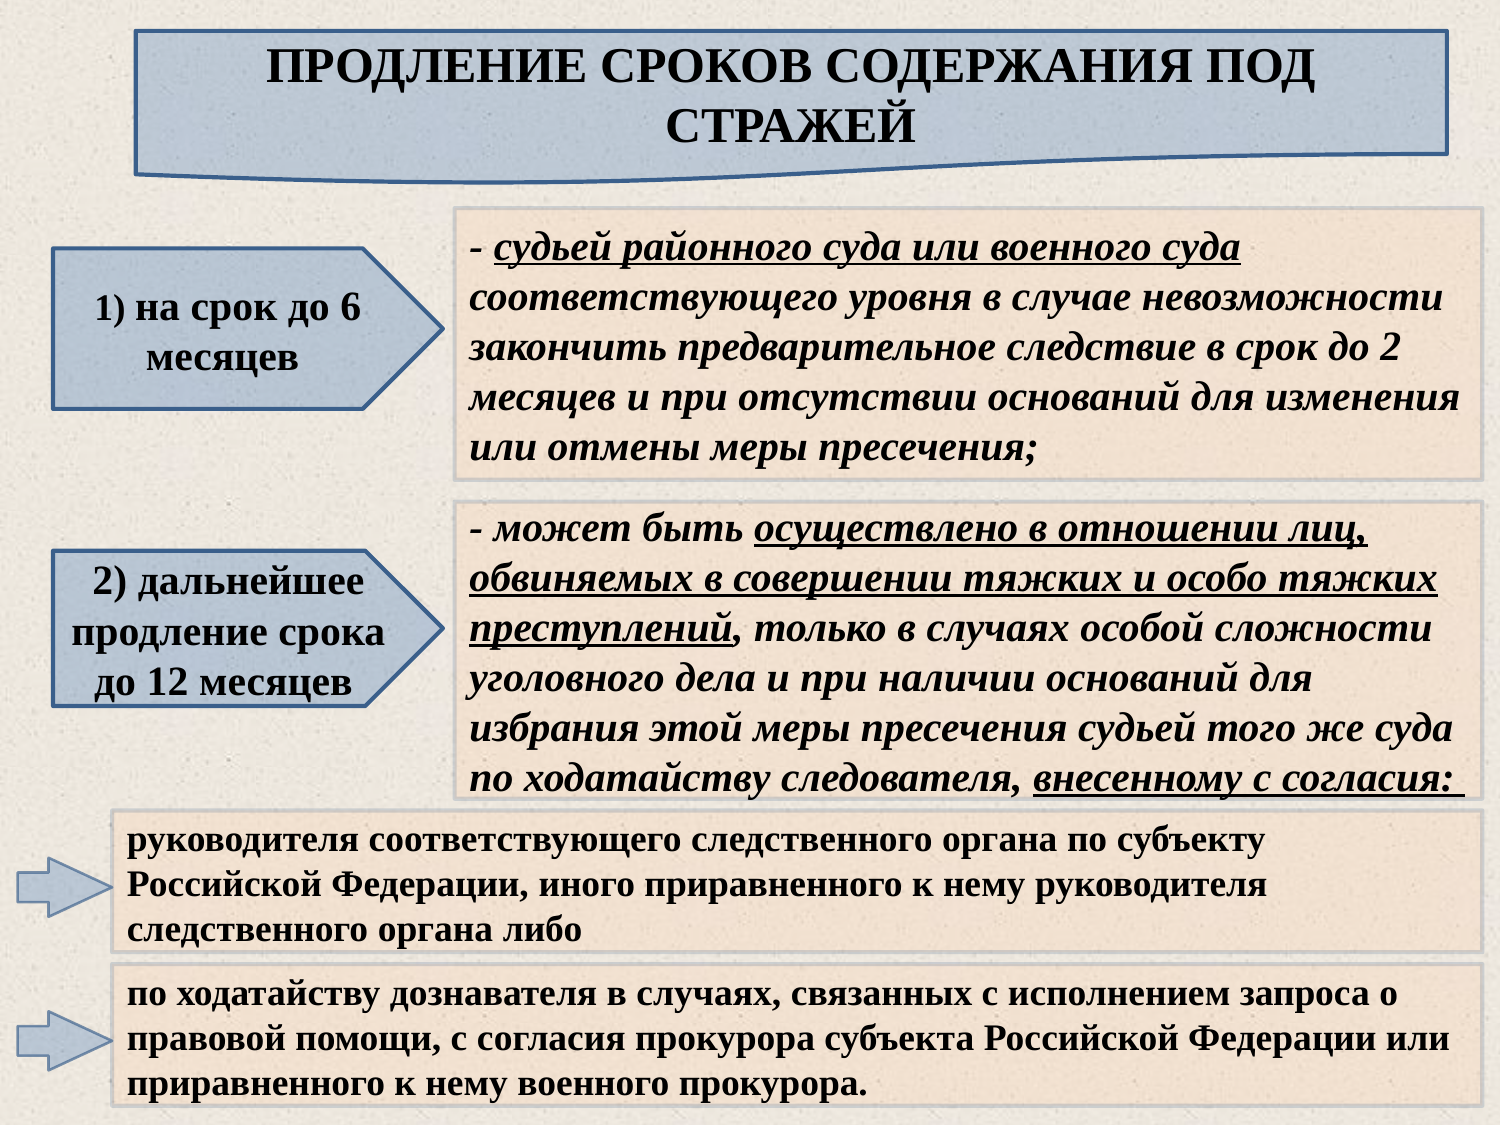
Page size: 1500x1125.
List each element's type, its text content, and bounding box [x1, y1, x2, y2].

text_box по ходатайству дознавателя в случаях, связанных с исполнением запроса о правовой помощи, с согласия прокурора субъекта Российской Федерации или приравненного к нему военного прокурора. [110, 962, 1484, 1108]
text_box [15, 855, 115, 919]
text_box руководителя соответствующего следственного органа по субъекту Российской Федерации, иного приравненного к нему руководителя следственного органа либо [110, 808, 1484, 954]
text_box ПРОДЛЕНИЕ СРОКОВ СОДЕРЖАНИЯ ПОД СТРАЖЕЙ [133, 28, 1449, 185]
text_box 1) на срок до 6 месяцев [50, 246, 446, 411]
text_box [15, 1009, 115, 1073]
text_box - может быть осуществлено в отношении лиц, обвиняемых в совершении тяжких и особо тяжких преступлений, только в случаях особой сложности уголовного дела и при наличии оснований для избрания этой меры пресечения судьей того же суда по ходатайству следователя, внесенному с согласия: [453, 500, 1484, 801]
text_box - судьей районного суда или военного суда соответствующего уровня в случае невозможности закончить предварительное следствие в срок до 2 месяцев и при отсутствии оснований для изменения или отмены меры пресечения; [453, 206, 1484, 482]
text_box 2) дальнейшее продление срока до 12 месяцев [50, 548, 446, 709]
